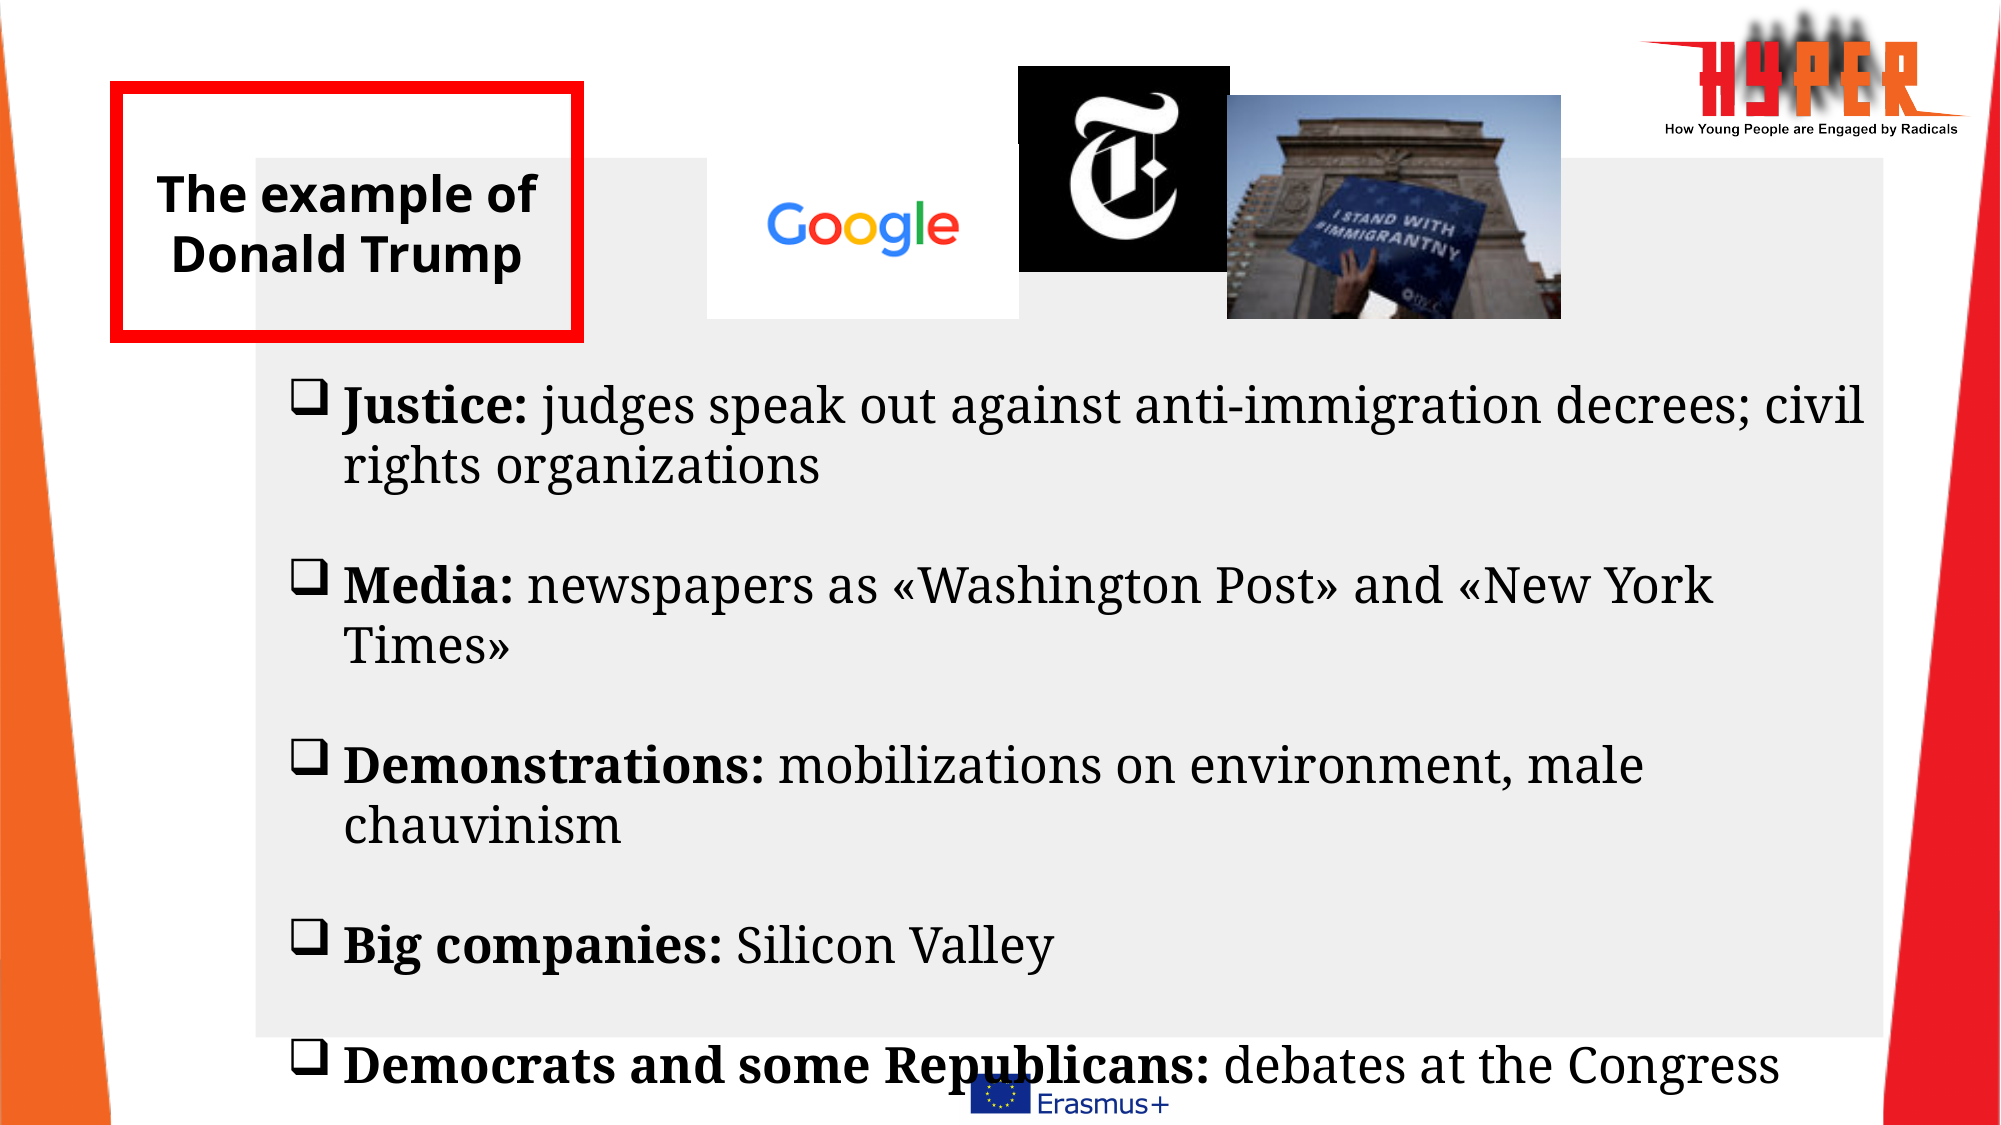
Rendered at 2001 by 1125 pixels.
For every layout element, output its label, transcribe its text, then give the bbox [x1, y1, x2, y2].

picture [1638, 1, 1972, 148]
title The example of Donald Trump [110, 81, 584, 343]
picture [707, 66, 1561, 320]
text_box Justice: judges speak out against anti-immigration decrees; civil rights organizations Media: newspapers as «Washington Post» and «New York Times» Demonstrations: mobilizations on environment, male chauvinism Big companies: Silicon Valley Democrats and some Republicans: debates at the Congress [272, 366, 1884, 1125]
